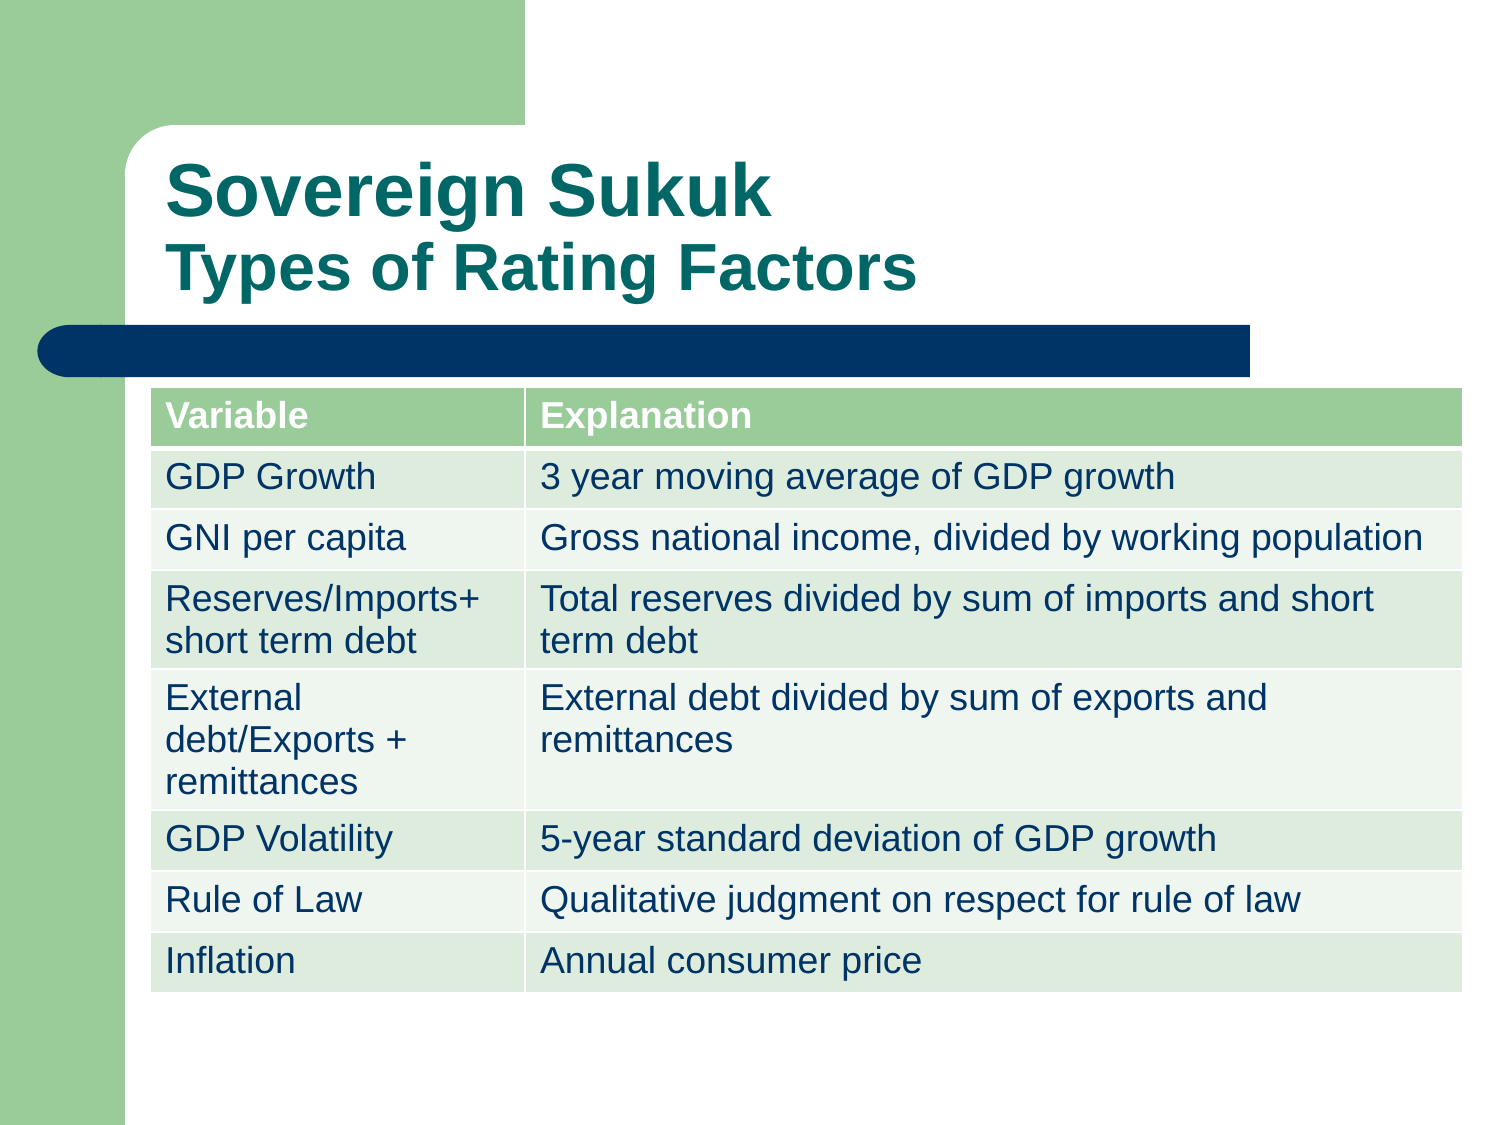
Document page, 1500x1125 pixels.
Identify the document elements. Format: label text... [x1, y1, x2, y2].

table_header Variable [151, 388, 524, 446]
table_cell Total reserves divided by sum of imports and short term debt [526, 571, 1462, 668]
table_cell 3 year moving average of GDP growth [526, 451, 1462, 508]
table_cell GDP Growth [151, 451, 524, 508]
table_cell External debt/Exports + remittances [151, 670, 524, 809]
table_cell GNI per capita [151, 510, 524, 569]
table_cell Annual consumer price [526, 933, 1462, 992]
title Sovereign Sukuk Types of Rating Factors [149, 124, 1463, 313]
table_cell Gross national income, divided by working population [526, 510, 1462, 569]
table_cell Reserves/Imports+ short term debt [151, 571, 524, 668]
table_cell GDP Volatility [151, 811, 524, 870]
table_cell Rule of Law [151, 872, 524, 931]
table_cell External debt divided by sum of exports and remittances [526, 670, 1462, 809]
table_cell 5-year standard deviation of GDP growth [526, 811, 1462, 870]
table_cell Qualitative judgment on respect for rule of law [526, 872, 1462, 931]
table_header Explanation [526, 388, 1462, 446]
table_cell Inflation [151, 933, 524, 992]
